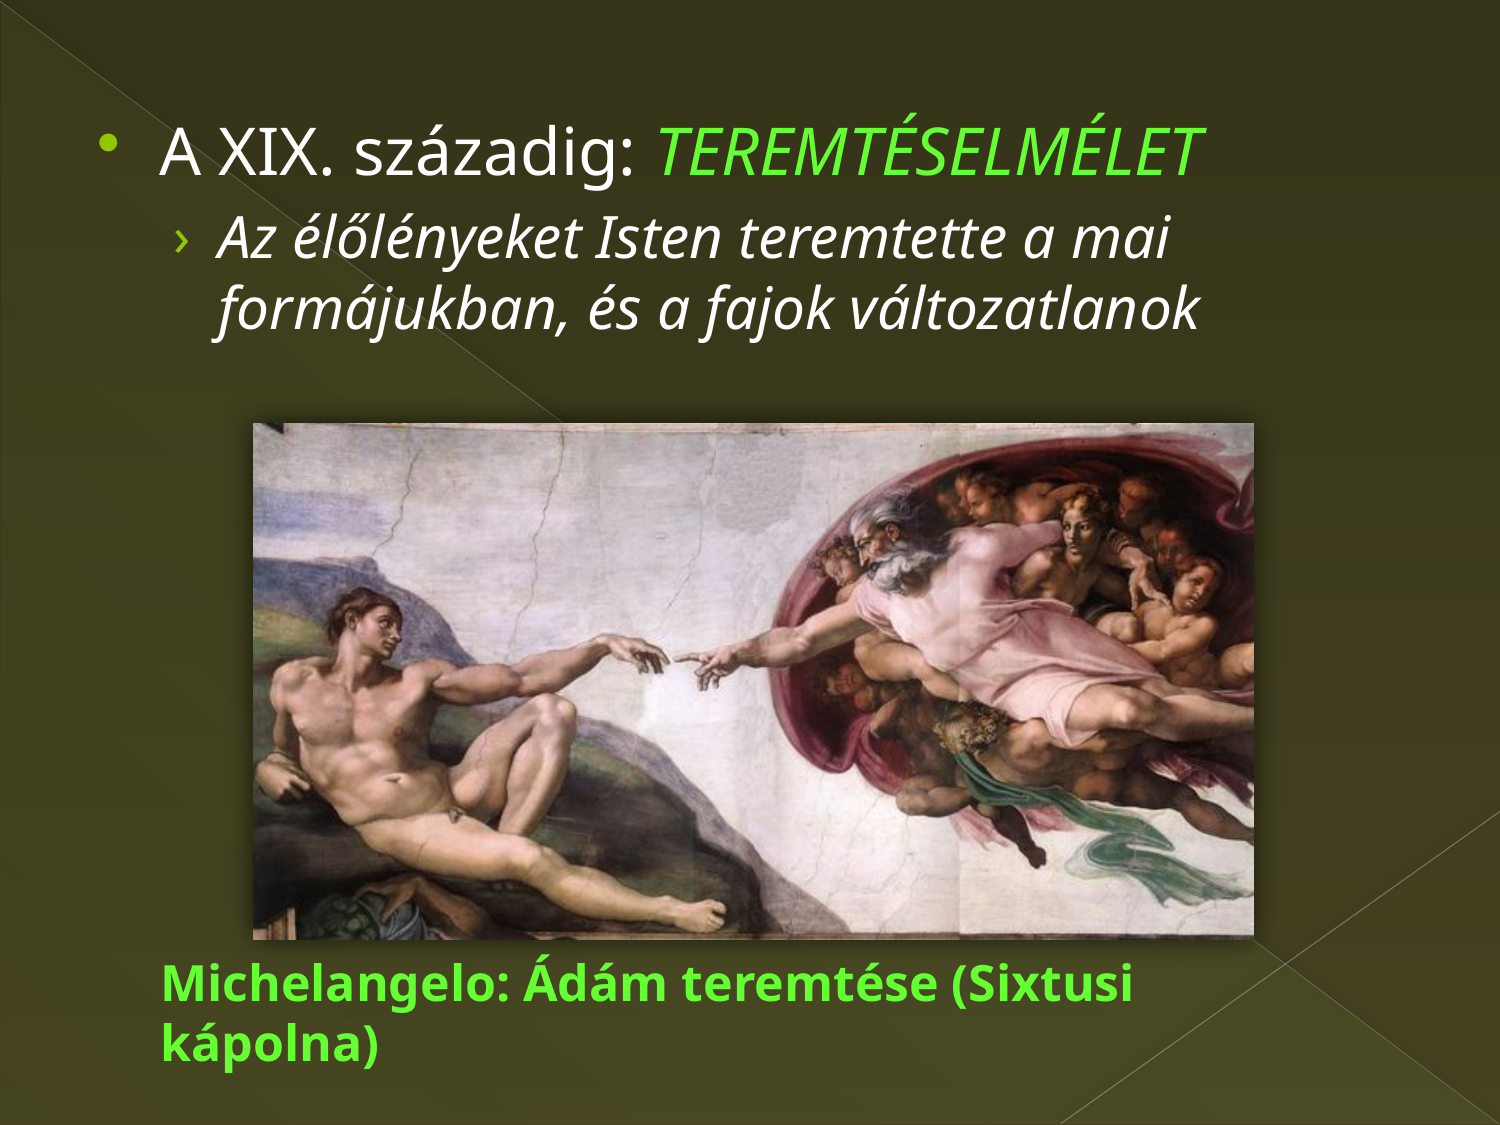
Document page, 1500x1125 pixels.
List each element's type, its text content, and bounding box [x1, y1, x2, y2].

picture [253, 423, 1254, 940]
text_box Michelangelo: Ádám teremtése (Sixtusi kápolna) [145, 943, 1363, 1079]
list A XIX. századig: TEREMTÉSELMÉLET Az élőlényeket Isten teremtette a mai formájukban, és a fajok változatlanok [75, 101, 1425, 350]
